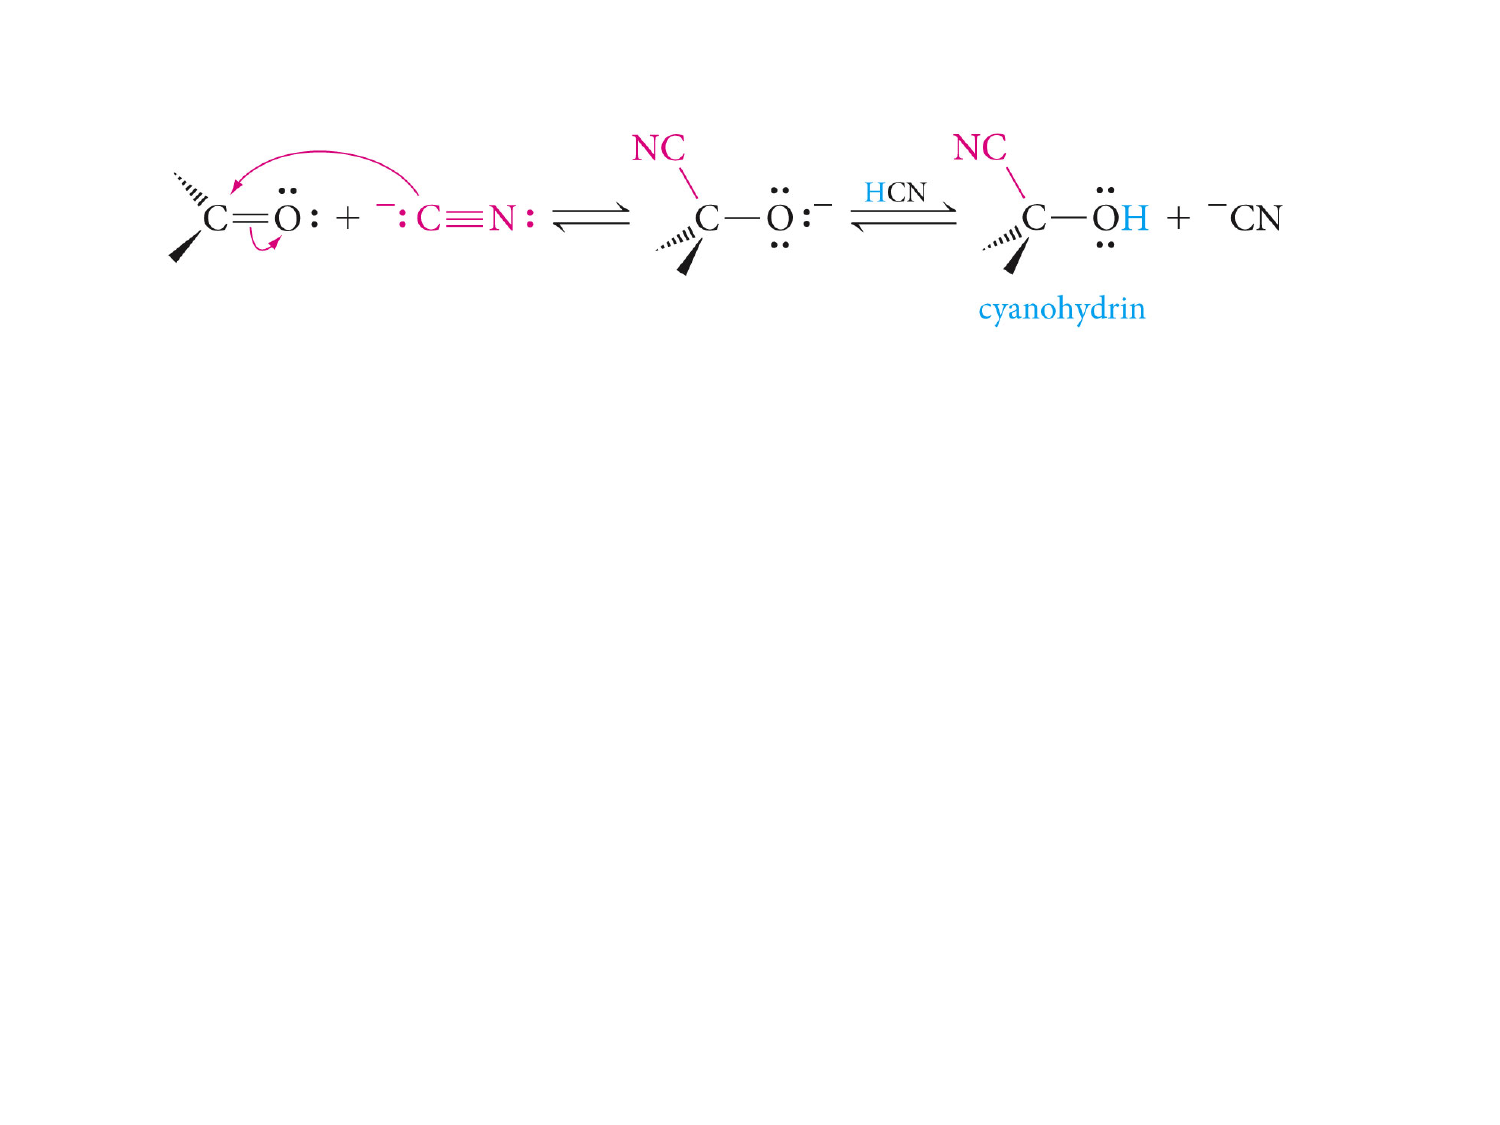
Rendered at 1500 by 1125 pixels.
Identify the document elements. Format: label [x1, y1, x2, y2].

picture [148, 124, 1288, 338]
